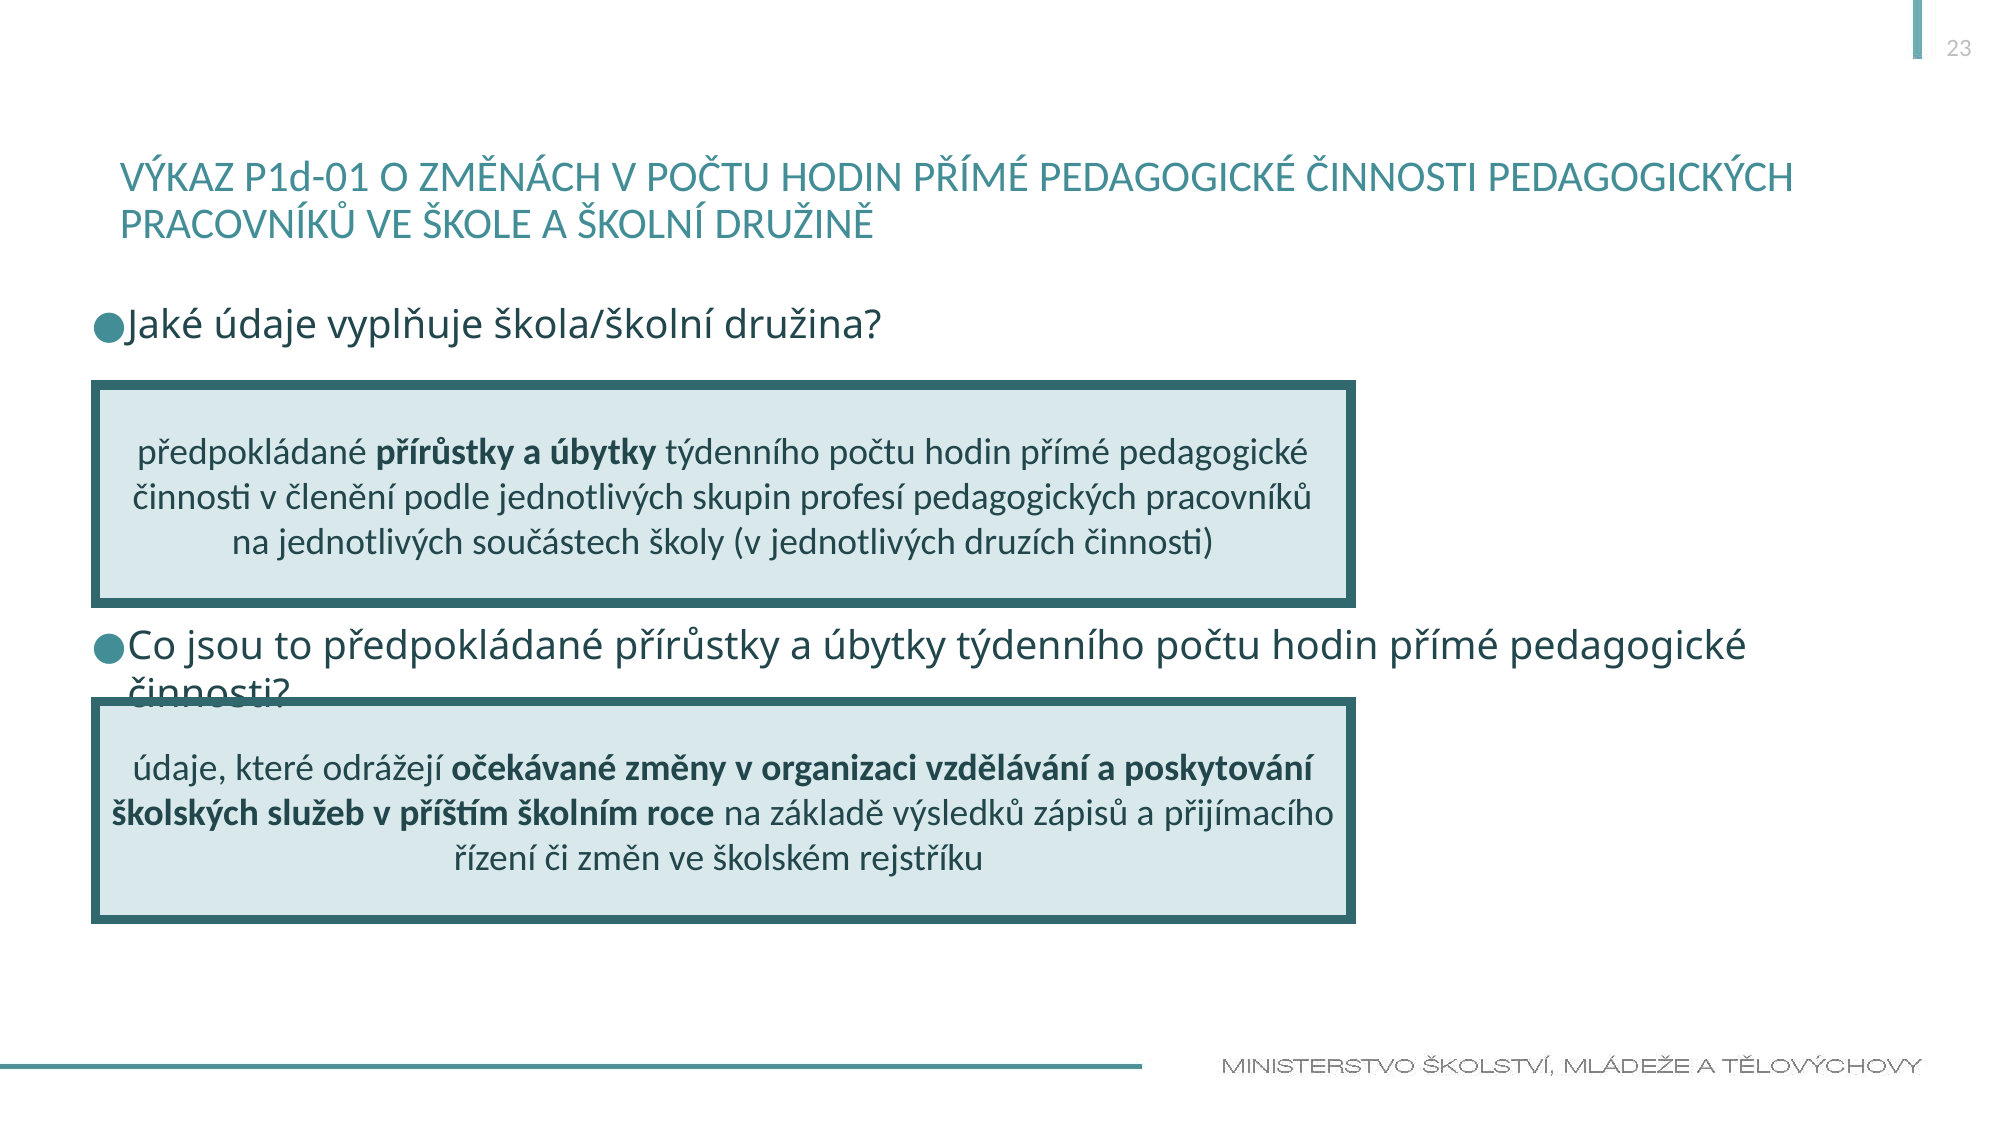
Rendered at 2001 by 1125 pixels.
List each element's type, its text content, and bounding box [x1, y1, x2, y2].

title výkaz P1d-01 o změnách v počtu hodin přímé pedagogické činnosti pedagogických pracovníků ve škole a školní družině [119, 153, 1898, 256]
text_box předpokládané přírůstky a úbytky týdenního počtu hodin přímé pedagogické činnosti v členění podle jednotlivých skupin profesí pedagogických pracovníků na jednotlivých součástech školy (v jednotlivých druzích činnosti) [94, 384, 1352, 604]
text_box údaje, které odrážejí očekávané změny v organizaci vzdělávání a poskytování školských služeb v příštím školním roce na základě výsledků zápisů a přijímacího řízení či změn ve školském rejstříku [94, 701, 1352, 921]
picture [0, 0, 2001, 1125]
list Jaké údaje vyplňuje škola/školní družina? Co jsou to předpokládané přírůstky a úbytky týdenního počtu hodin přímé pedagogické činnosti? [74, 299, 1919, 1014]
slide_number 23 [1918, 16, 2000, 77]
